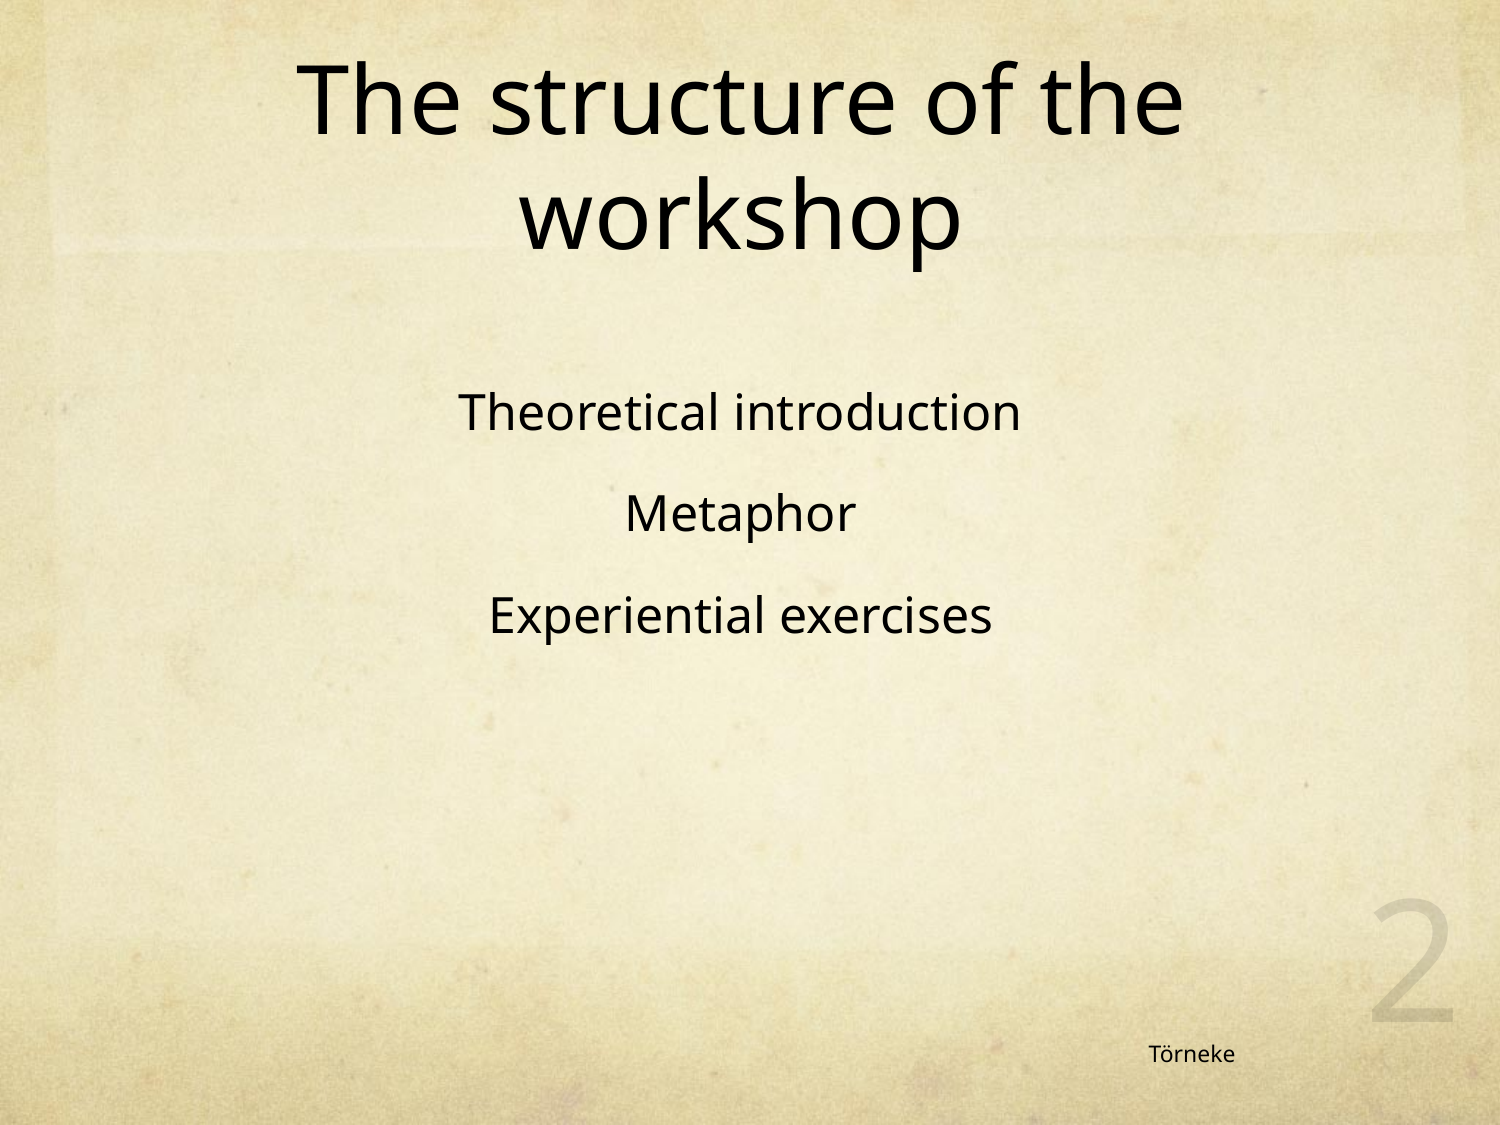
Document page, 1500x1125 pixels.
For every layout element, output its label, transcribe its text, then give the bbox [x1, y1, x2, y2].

footer Törneke [646, 1034, 1257, 1077]
list Theoretical introduction Metaphor Experiential exercises [118, 372, 1364, 1039]
title The structure of the workshop [88, 82, 1396, 225]
picture [0, 0, 1500, 1125]
slide_number 2 [1233, 898, 1478, 1038]
